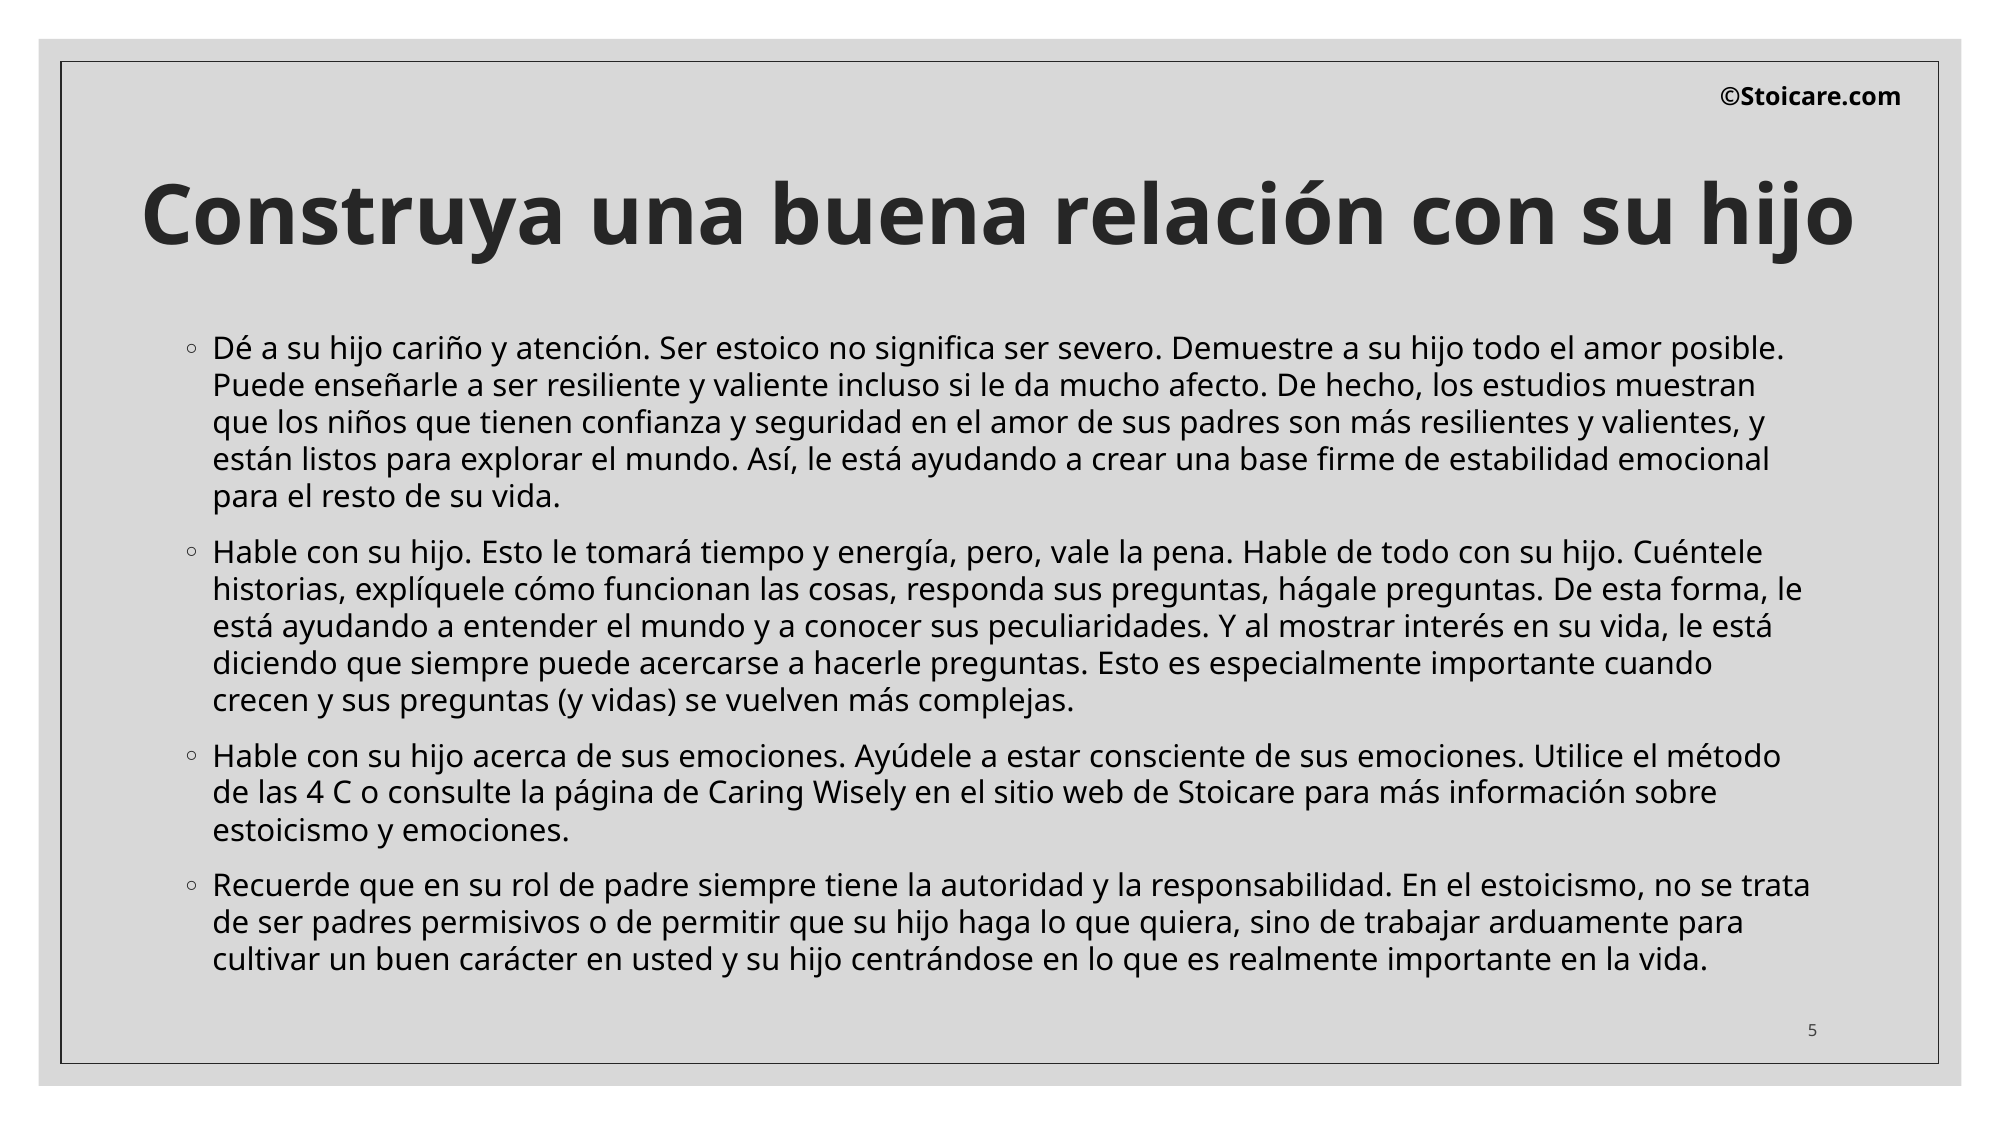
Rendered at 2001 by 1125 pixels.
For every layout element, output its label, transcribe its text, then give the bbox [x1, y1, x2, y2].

list Dé a su hijo cariño y atención. Ser estoico no significa ser severo. Demuestre a su hijo todo el amor posible. Puede enseñarle a ser resiliente y valiente incluso si le da mucho afecto. De hecho, los estudios muestran que los niños que tienen confianza y seguridad en el amor de sus padres son más resilientes y valientes, y están listos para explorar el mundo. Así, le está ayudando a crear una base firme de estabilidad emocional para el resto de su vida. Hable con su hijo. Esto le tomará tiempo y energía, pero, vale la pena. Hable de todo con su hijo. Cuéntele historias, explíquele cómo funcionan las cosas, responda sus preguntas, hágale preguntas. De esta forma, le está ayudando a entender el mundo y a conocer sus peculiaridades. Y al mostrar interés en su vida, le está diciendo que siempre puede acercarse a hacerle preguntas. Esto es especialmente importante cuando crecen y sus preguntas (y vidas) se vuelven más complejas. Hable con su hijo acerca de sus emociones. Ayúdele a estar consciente de sus emociones. Utilice el método de las 4 C o consulte la página de Caring Wisely en el sitio web de Stoicare para más información sobre estoicismo y emociones. Recuerde que en su rol de padre siempre tiene la autoridad y la responsabilidad. En el estoicismo, no se trata de ser padres permisivos o de permitir que su hijo haga lo que quiera, sino de trabajar arduamente para cultivar un buen carácter en usted y su hijo centrándose en lo que es realmente importante en la vida. [174, 321, 1826, 977]
text_box ©Stoicare.com [1712, 70, 1938, 149]
title Construya una buena relación con su hijo [131, 104, 1944, 331]
slide_number 5 [1798, 1013, 1826, 1051]
